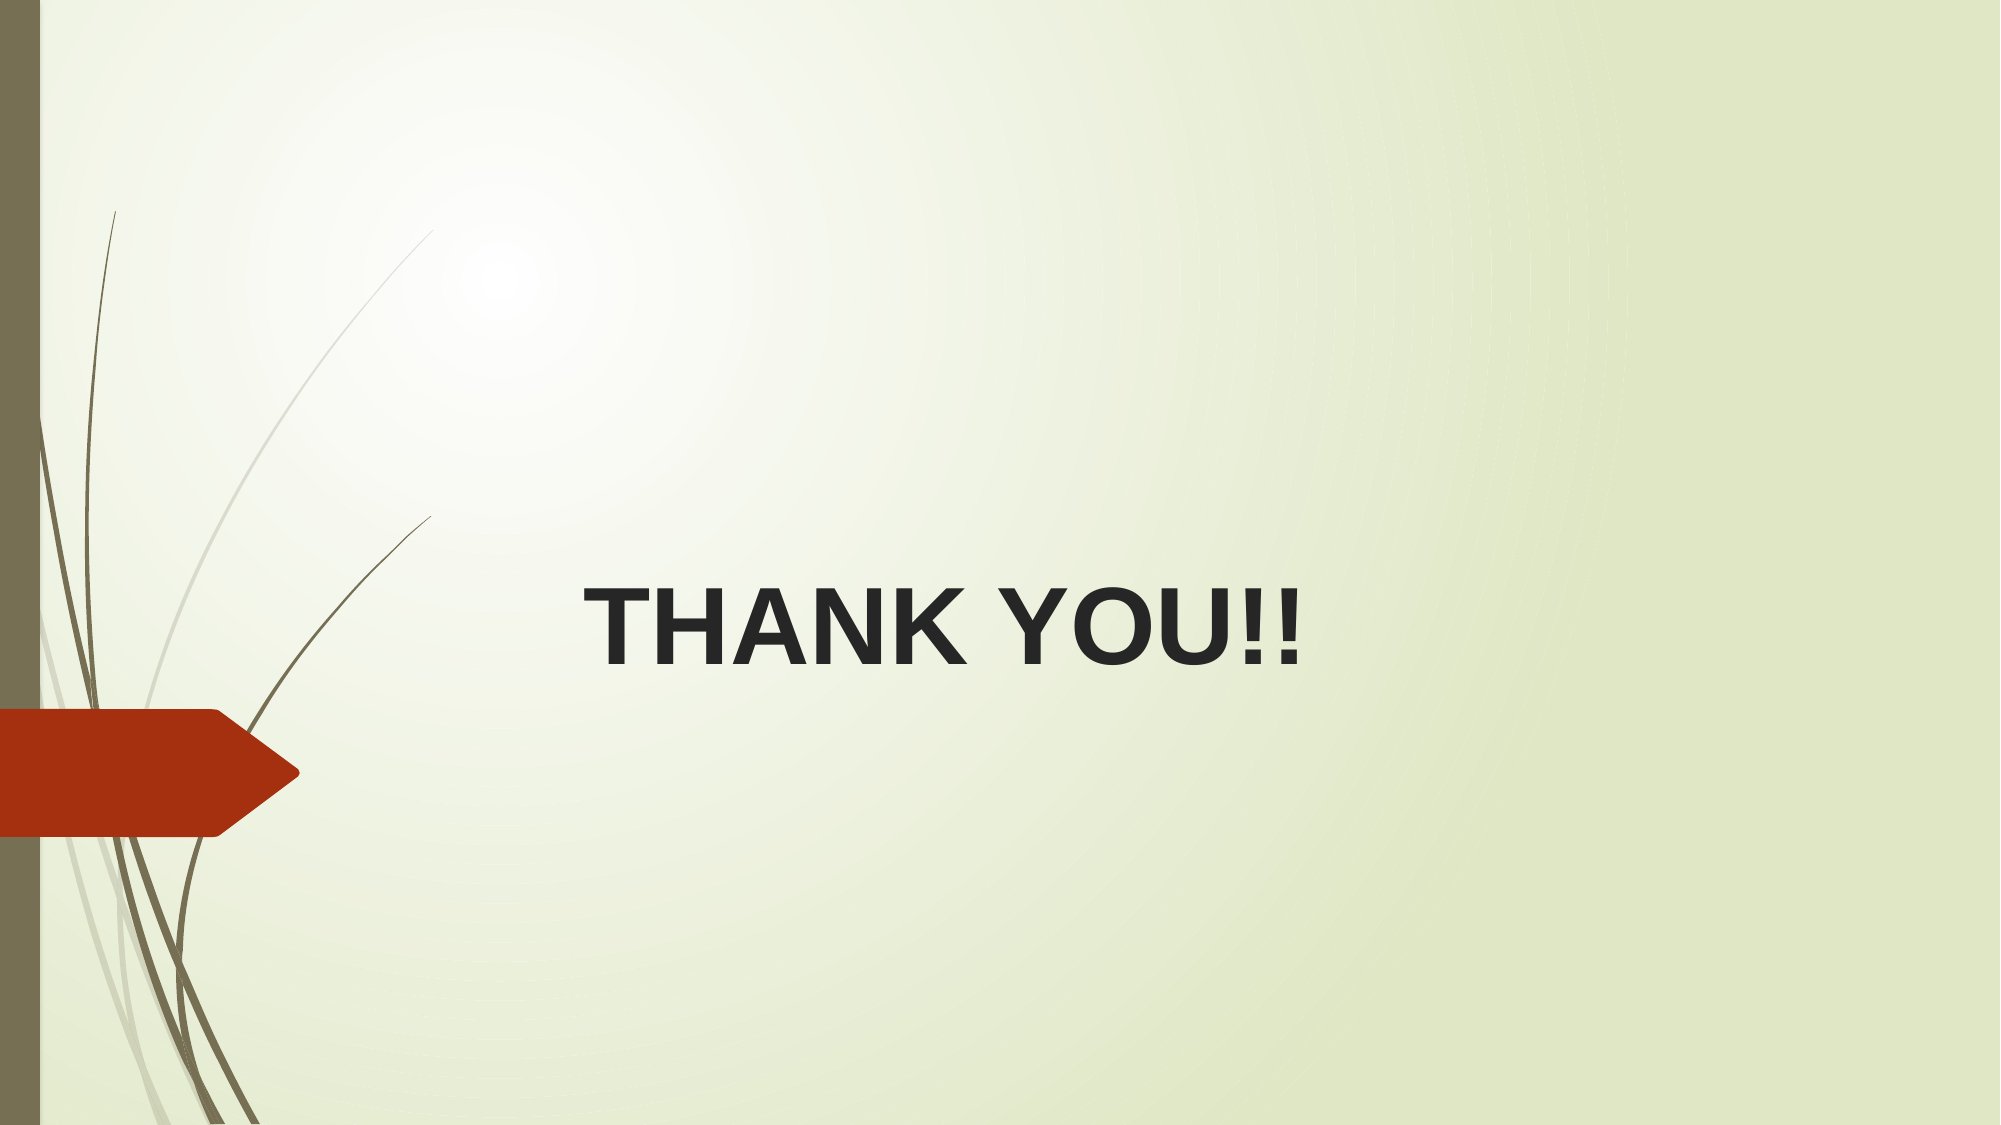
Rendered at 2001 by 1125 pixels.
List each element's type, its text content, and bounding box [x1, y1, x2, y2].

title THANK YOU!! [568, 412, 1652, 694]
subtitle [424, 783, 1869, 969]
